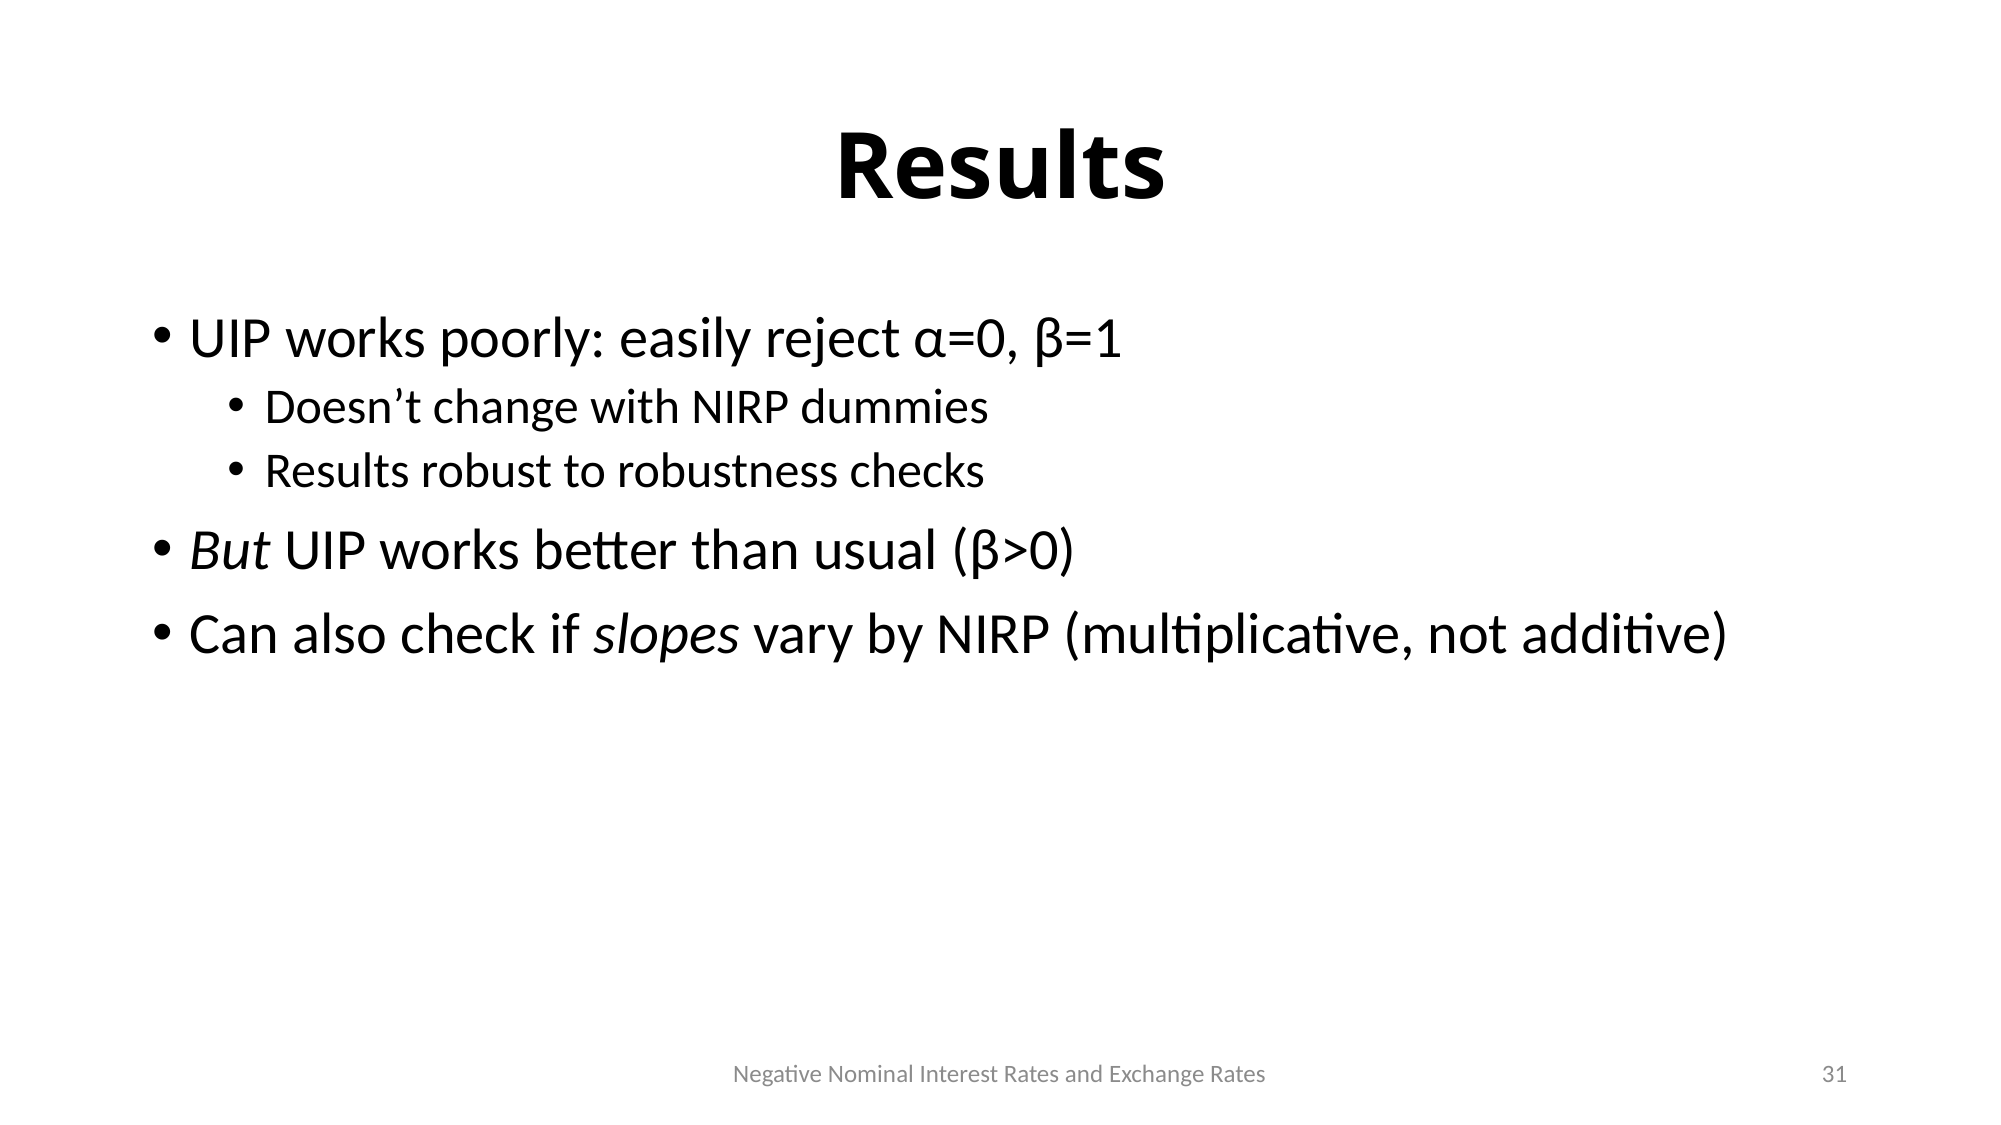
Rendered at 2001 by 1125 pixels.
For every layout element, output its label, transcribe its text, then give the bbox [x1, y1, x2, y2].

title Results [137, 59, 1863, 278]
slide_number 31 [1412, 1042, 1863, 1103]
list UIP works poorly: easily reject α=0, β=1 Doesn’t change with NIRP dummies Results robust to robustness checks But UIP works better than usual (β>0) Can also check if slopes vary by NIRP (multiplicative, not additive) [137, 299, 1863, 1014]
footer Negative Nominal Interest Rates and Exchange Rates [662, 1042, 1338, 1103]
